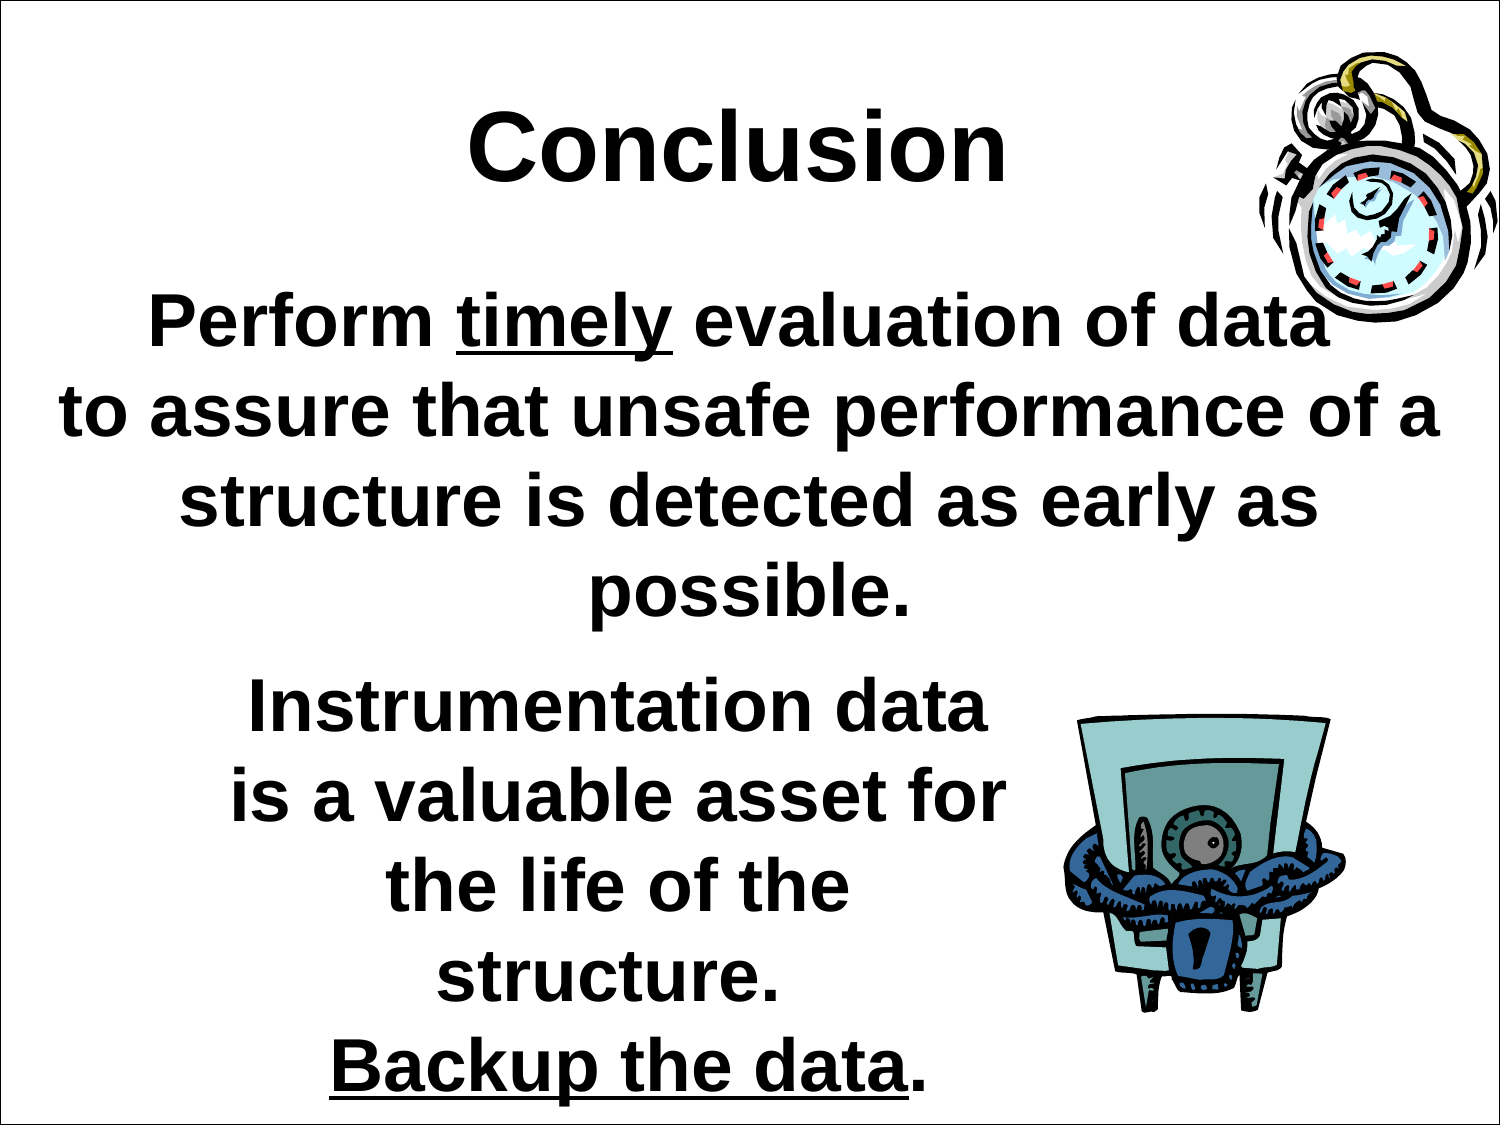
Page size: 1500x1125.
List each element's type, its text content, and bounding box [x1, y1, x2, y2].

text_box [0, 0, 1500, 1125]
picture [1259, 49, 1500, 326]
picture [1062, 712, 1348, 1013]
text_box Instrumentation data is a valuable asset for the life of the structure. Backup the data. [199, 559, 1038, 1115]
text_box Conclusion Perform timely evaluation of data to assure that unsafe performance of a structure is detected as early as possible. [37, 74, 1463, 640]
